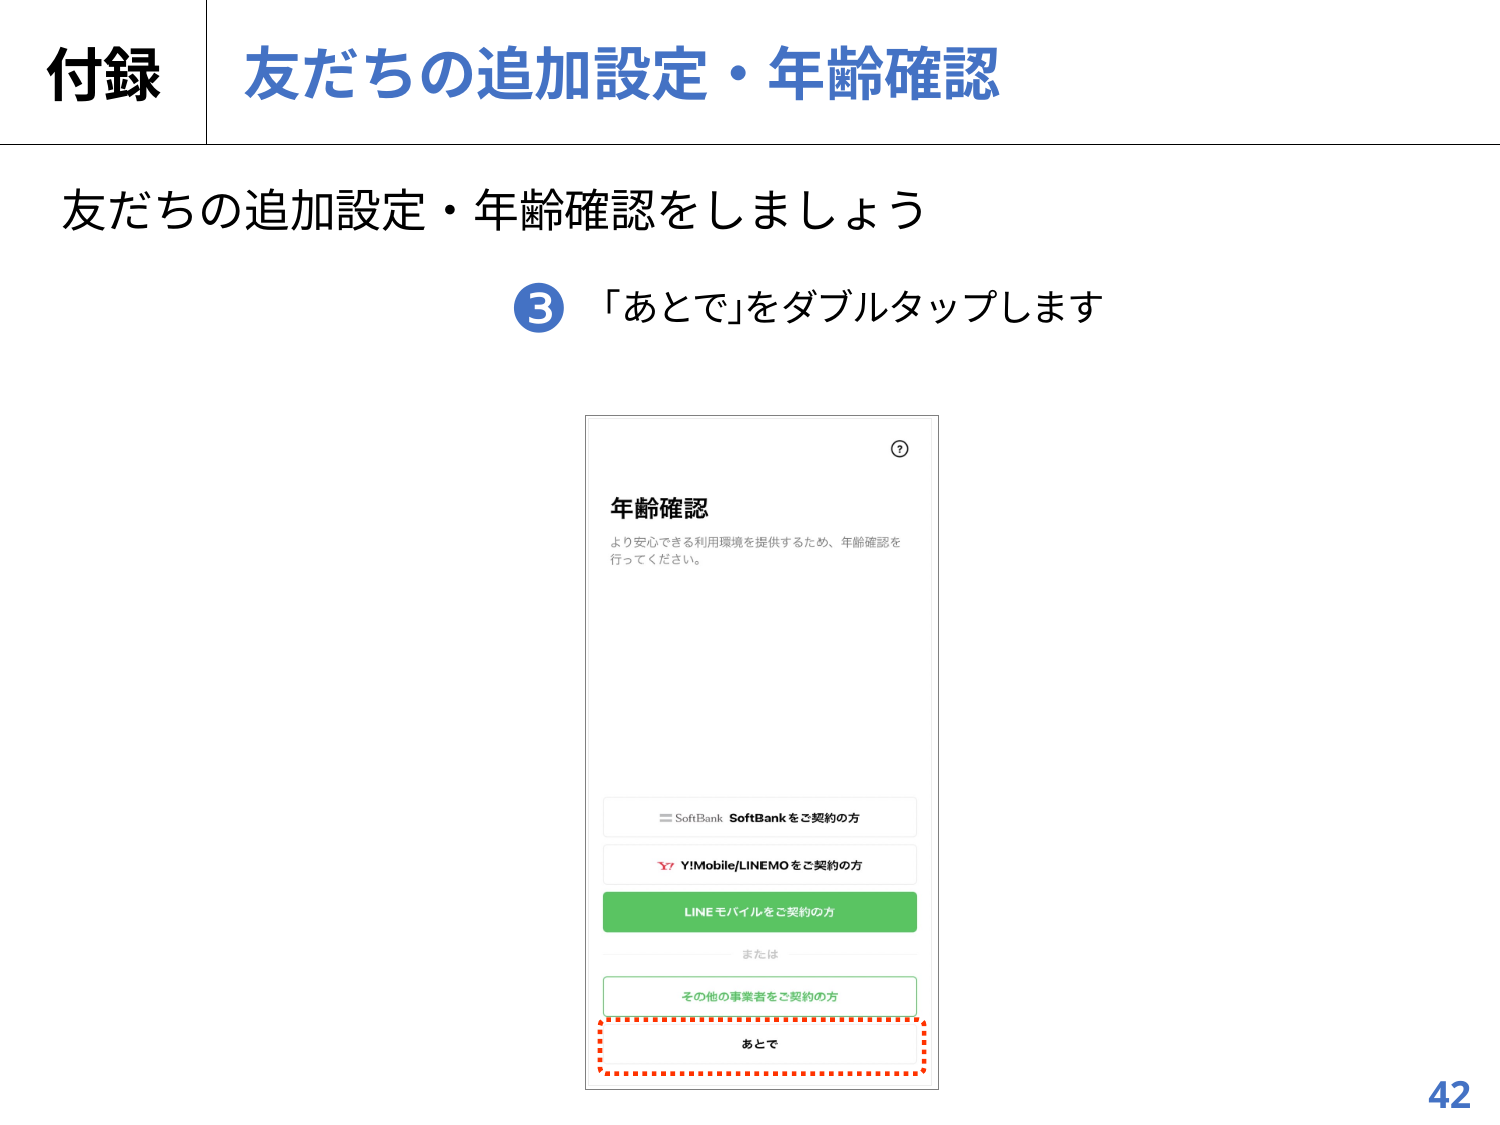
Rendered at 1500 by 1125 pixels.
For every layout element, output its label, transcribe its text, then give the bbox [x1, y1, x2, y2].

text_box ｢あとで｣をダブルタップします [587, 274, 1201, 337]
text_box 友だちの追加設定・年齢確認をしましょう [46, 180, 1422, 274]
picture [585, 415, 939, 1090]
text_box 付録 [0, 0, 207, 147]
text_box ❸ [495, 274, 584, 354]
title 友だちの追加設定・年齢確認 [228, 36, 1472, 116]
text_box 42 [1399, 1063, 1500, 1123]
